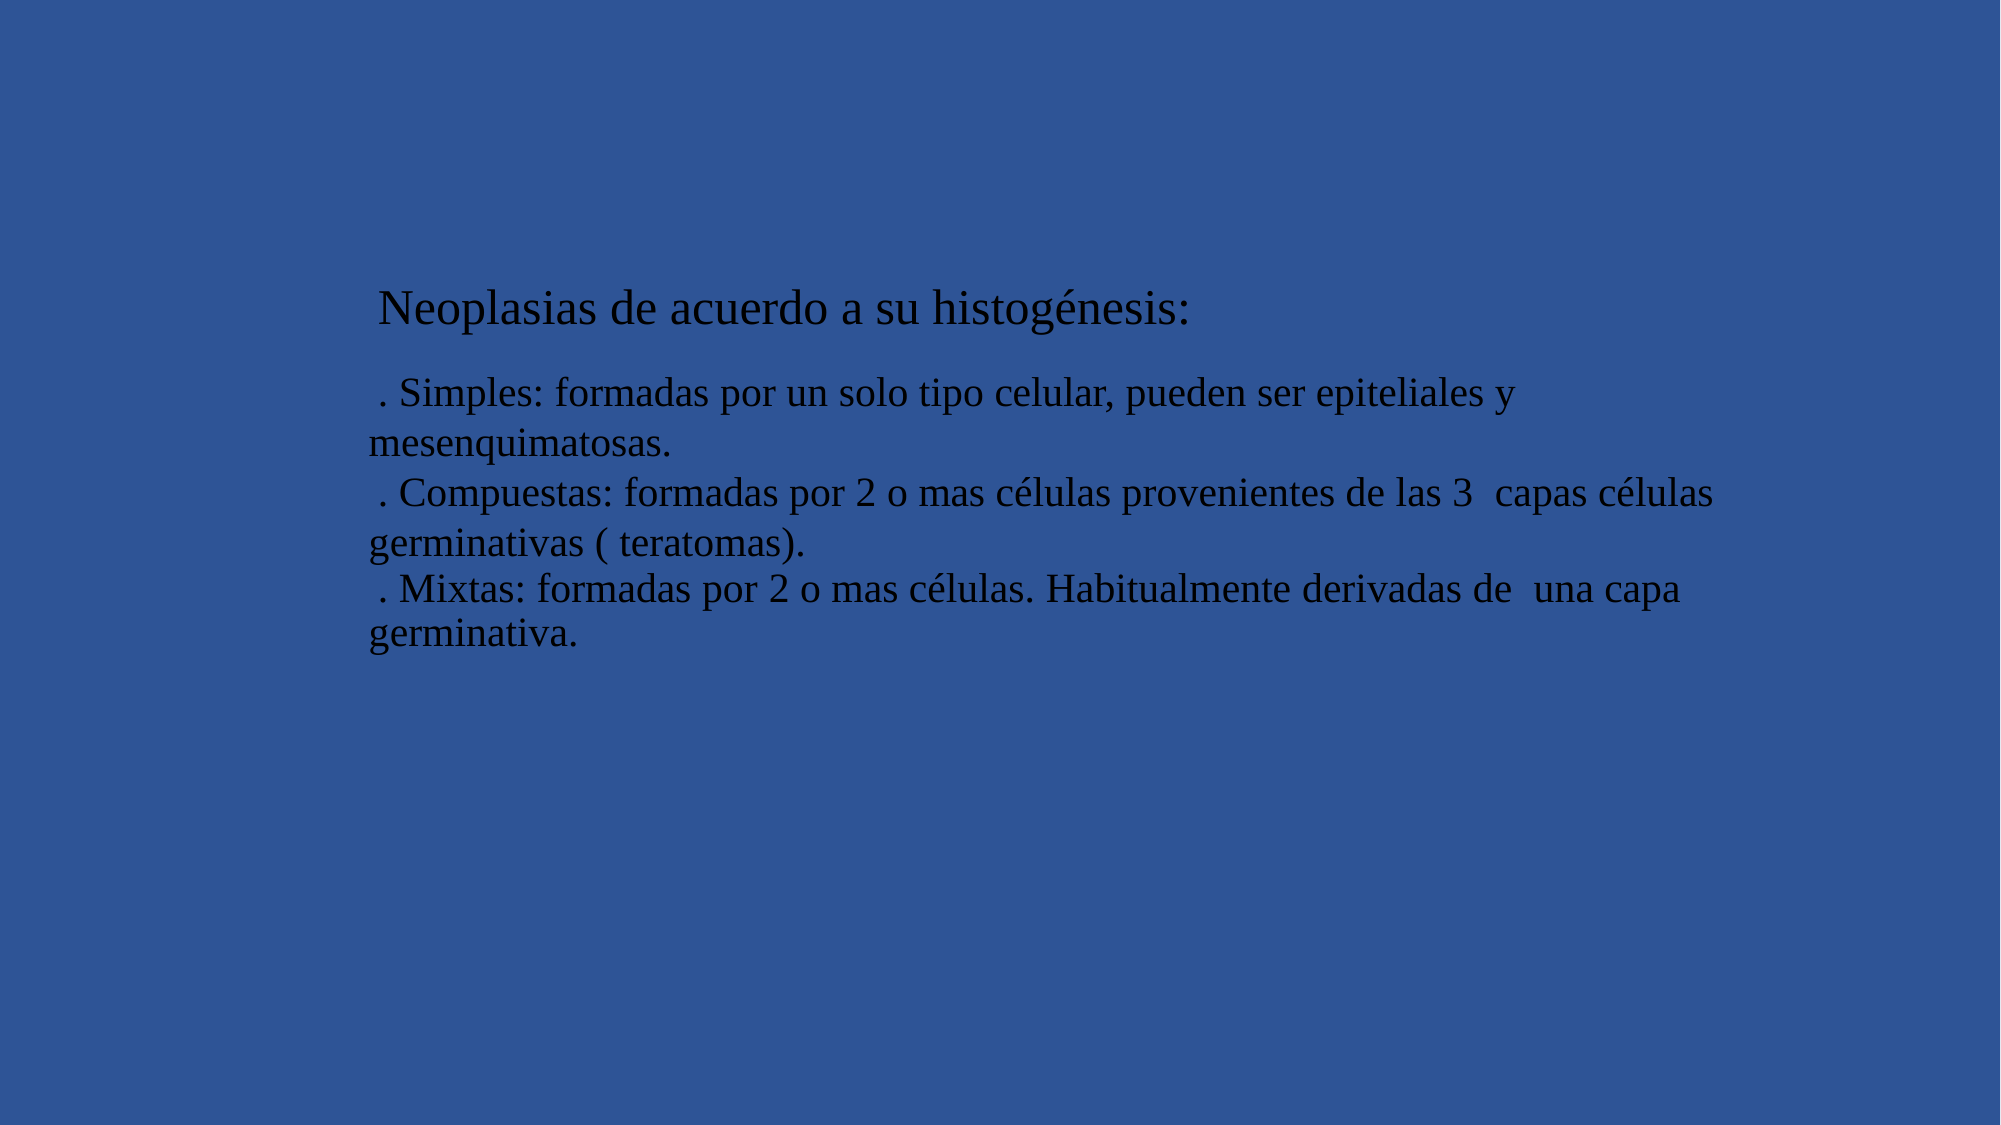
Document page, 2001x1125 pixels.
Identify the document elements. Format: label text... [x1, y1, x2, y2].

text_box Neoplasias de acuerdo a su histogénesis: . Simples: formadas por un solo tipo celular, pueden ser epiteliales y mesenquimatosas. . Compuestas: formadas por 2 o mas células provenientes de las 3 capas células germinativas ( teratomas). . Mixtas: formadas por 2 o mas células. Habitualmente derivadas de una capa germinativa. [366, 272, 1838, 655]
